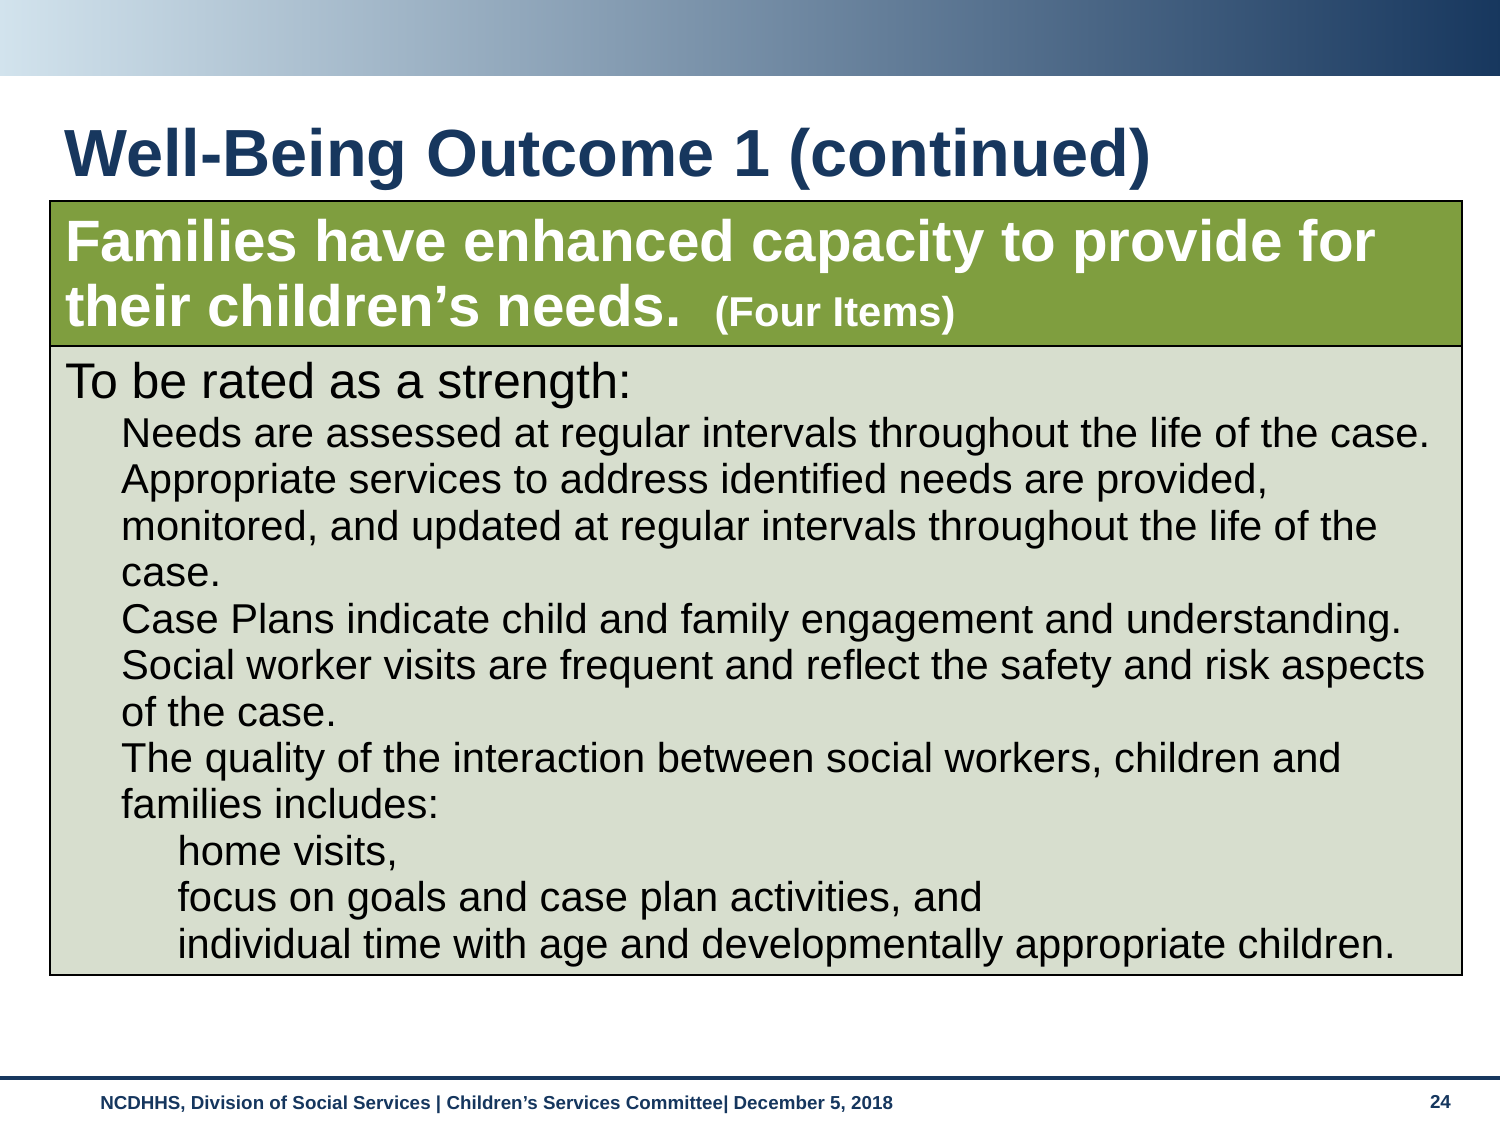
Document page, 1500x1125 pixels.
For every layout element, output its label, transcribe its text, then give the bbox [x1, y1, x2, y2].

table_cell To be rated as a strength: Needs are assessed at regular intervals throughout the life of the case. Appropriate services to address identified needs are provided, monitored, and updated at regular intervals throughout the life of the case. Case Plans indicate child and family engagement and understanding. Social worker visits are frequent and reflect the safety and risk aspects of the case. The quality of the interaction between social workers, children and families includes: home visits, focus on goals and case plan activities, and individual time with age and developmentally appropriate children. [51, 347, 1461, 974]
title Well-Being Outcome 1 (continued) [50, 111, 1337, 200]
table_header Families have enhanced capacity to provide for their children’s needs. (Four Items) [51, 202, 1461, 345]
